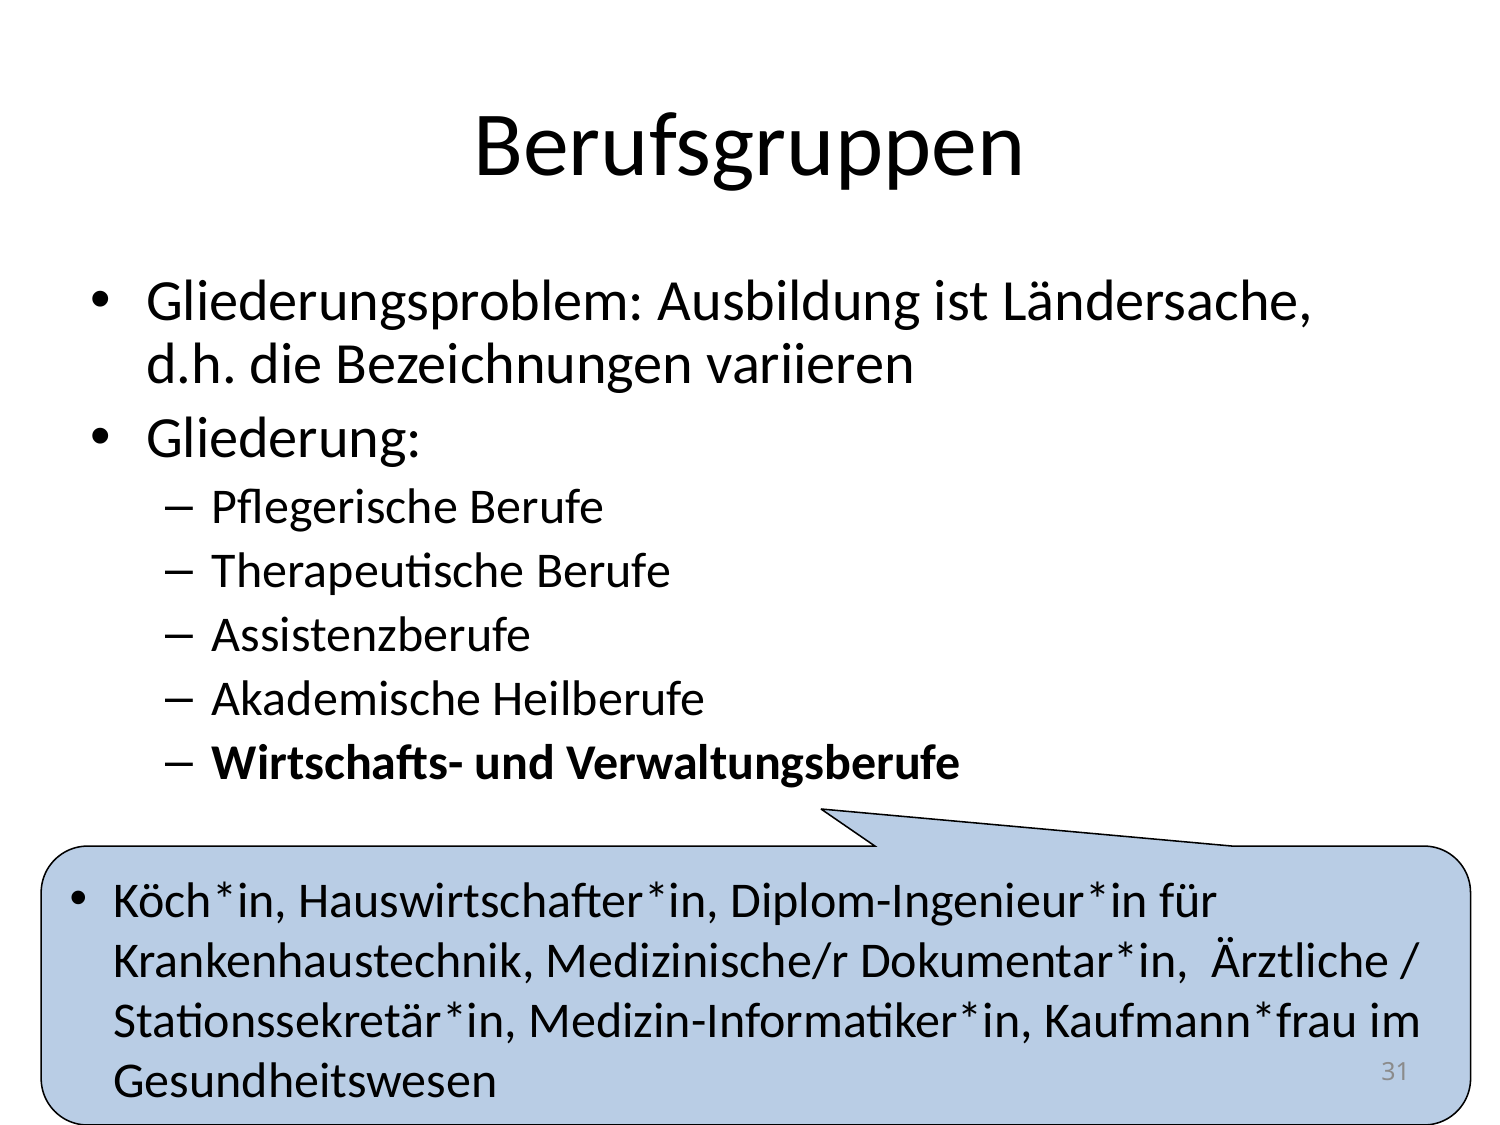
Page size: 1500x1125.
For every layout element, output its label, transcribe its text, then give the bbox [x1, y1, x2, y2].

title Berufsgruppen [75, 45, 1425, 233]
list Gliederungsproblem: Ausbildung ist Ländersache, d.h. die Bezeichnungen variieren Gliederung: Pflegerische Berufe Therapeutische Berufe Assistenzberufe Akademische Heilberufe Wirtschafts- und Verwaltungsberufe [75, 262, 1425, 847]
text_box Köch*in, Hauswirtschafter*in, Diplom-Ingenieur*in für Krankenhaustechnik, Medizinische/r Dokumentar*in, Ärztliche / Stationssekretär*in, Medizin-Informatiker*in, Kaufmann*frau im Gesundheitswesen [41, 808, 1471, 1125]
slide_number 31 [1074, 1042, 1425, 1103]
